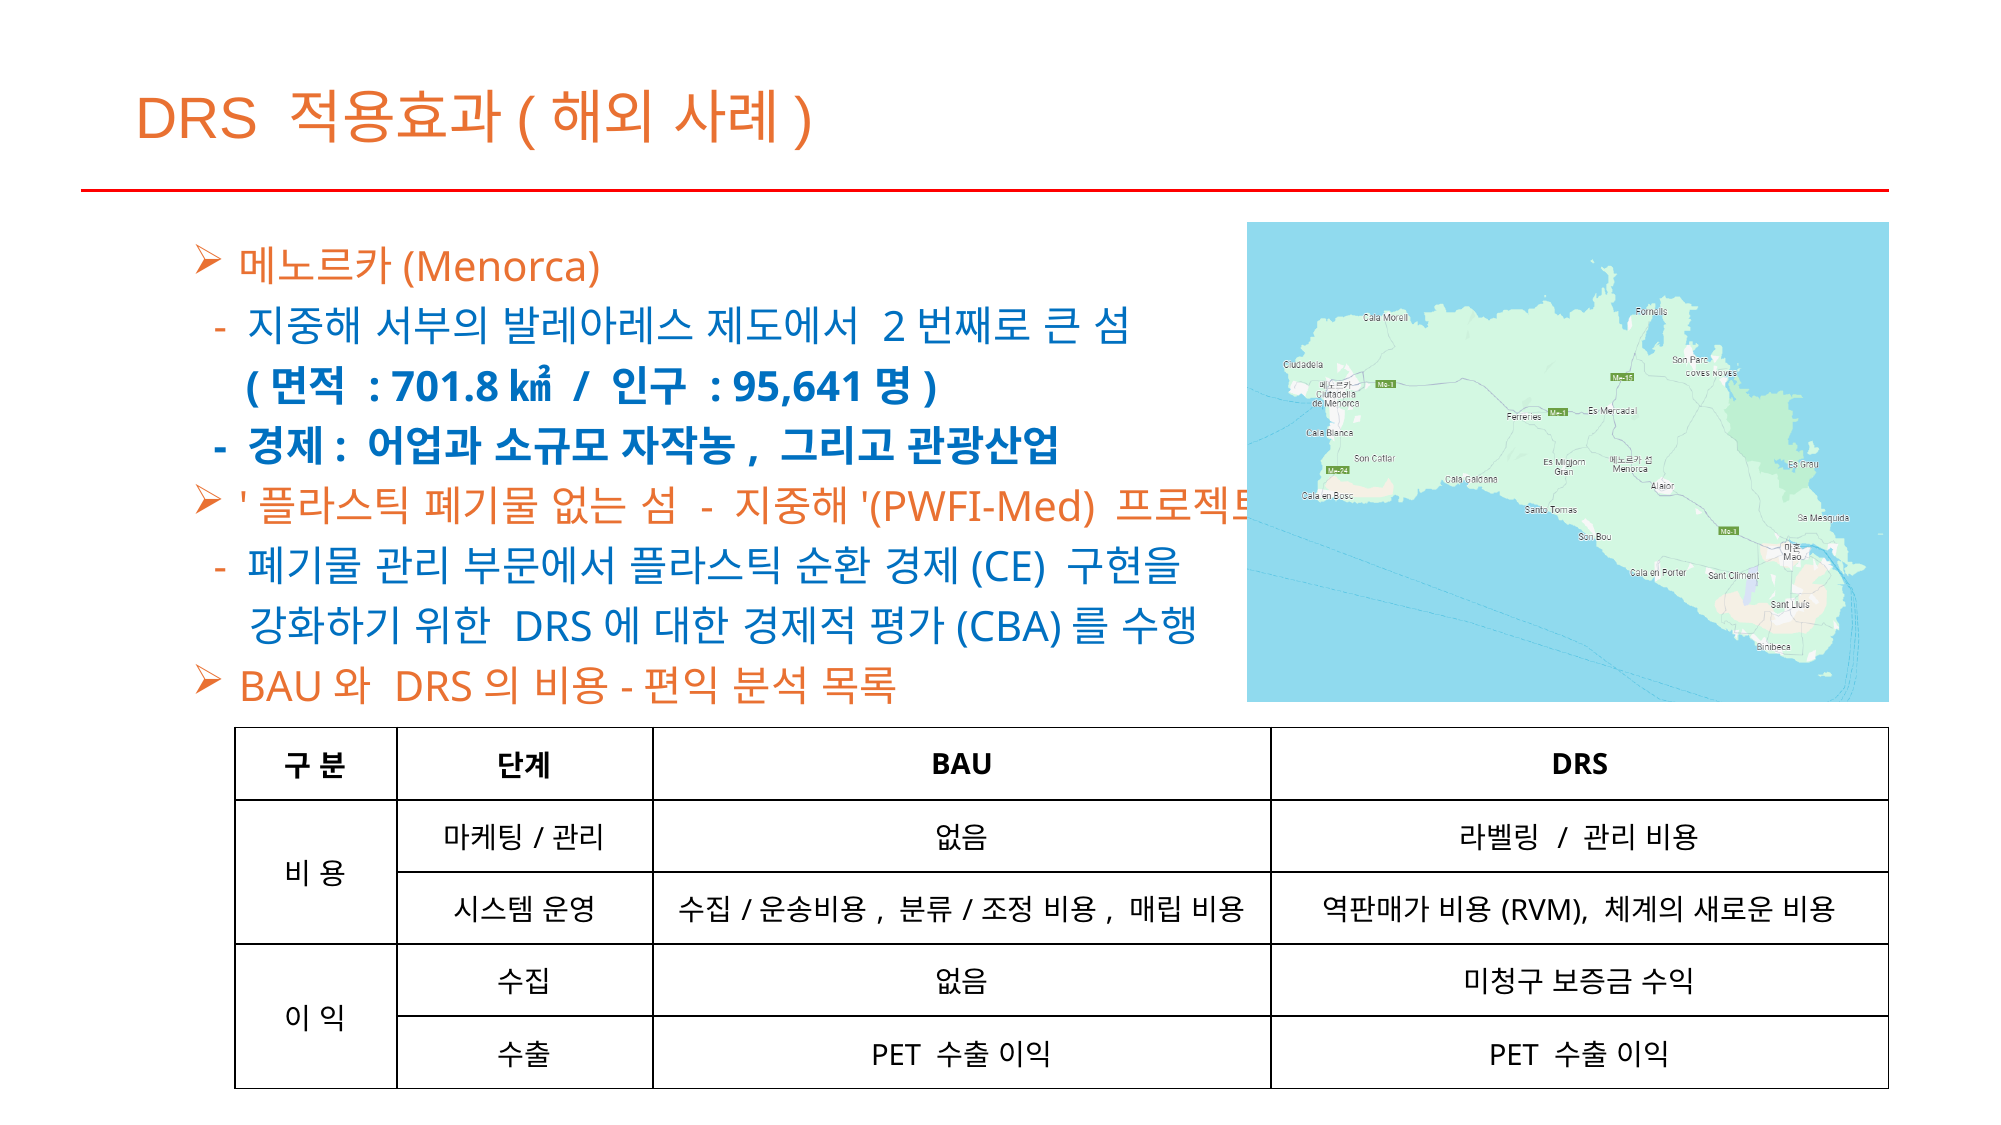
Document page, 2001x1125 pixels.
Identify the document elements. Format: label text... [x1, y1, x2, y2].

table_header 구 분 [236, 728, 396, 799]
table_cell 미청구 보증금 수익 [1272, 945, 1888, 1015]
table_cell 역판매가 비용(RVM), 체계의 새로운 비용 [1272, 873, 1888, 943]
table_cell 수집/운송비용, 분류/조정 비용, 매립 비용 [654, 873, 1270, 943]
text_box DRS 적용효과(해외 사례) [120, 72, 829, 158]
table_header 단계 [398, 728, 652, 799]
table_cell 없음 [654, 801, 1270, 871]
table_cell 수출 [398, 1017, 652, 1088]
table_cell 마케팅/관리 [398, 801, 652, 871]
table_cell 없음 [654, 945, 1270, 1015]
picture [1247, 221, 1890, 703]
table_cell PET 수출 이익 [1272, 1017, 1888, 1088]
table_cell 라벨링 / 관리 비용 [1272, 801, 1888, 871]
text_box 메노르카(Menorca) - 지중해 서부의 발레아레스 제도에서 2번째로 큰 섬 (면적 : 701.8㎢ / 인구 : 95,641명) - 경제: 어업과 소규모 자작농, 그리고 관광산업 '플라스틱 폐기물 없는 섬 - 지중해'(PWFI-Med) 프로젝트 - 폐기물 관리 부문에서 플라스틱 순환 경제(CE) 구현을 강화하기 위한 DRS에 대한 경제적 평가(CBA)를 수행 BAU와 DRS의 비용-편익 분석 목록 [177, 222, 1823, 837]
table_header BAU [654, 728, 1270, 799]
table_cell 수집 [398, 945, 652, 1015]
table_cell PET 수출 이익 [654, 1017, 1270, 1088]
table_cell 비 용 [236, 801, 396, 943]
table_cell 이 익 [236, 945, 396, 1088]
table_header DRS [1272, 728, 1888, 799]
table_cell 시스템 운영 [398, 873, 652, 943]
